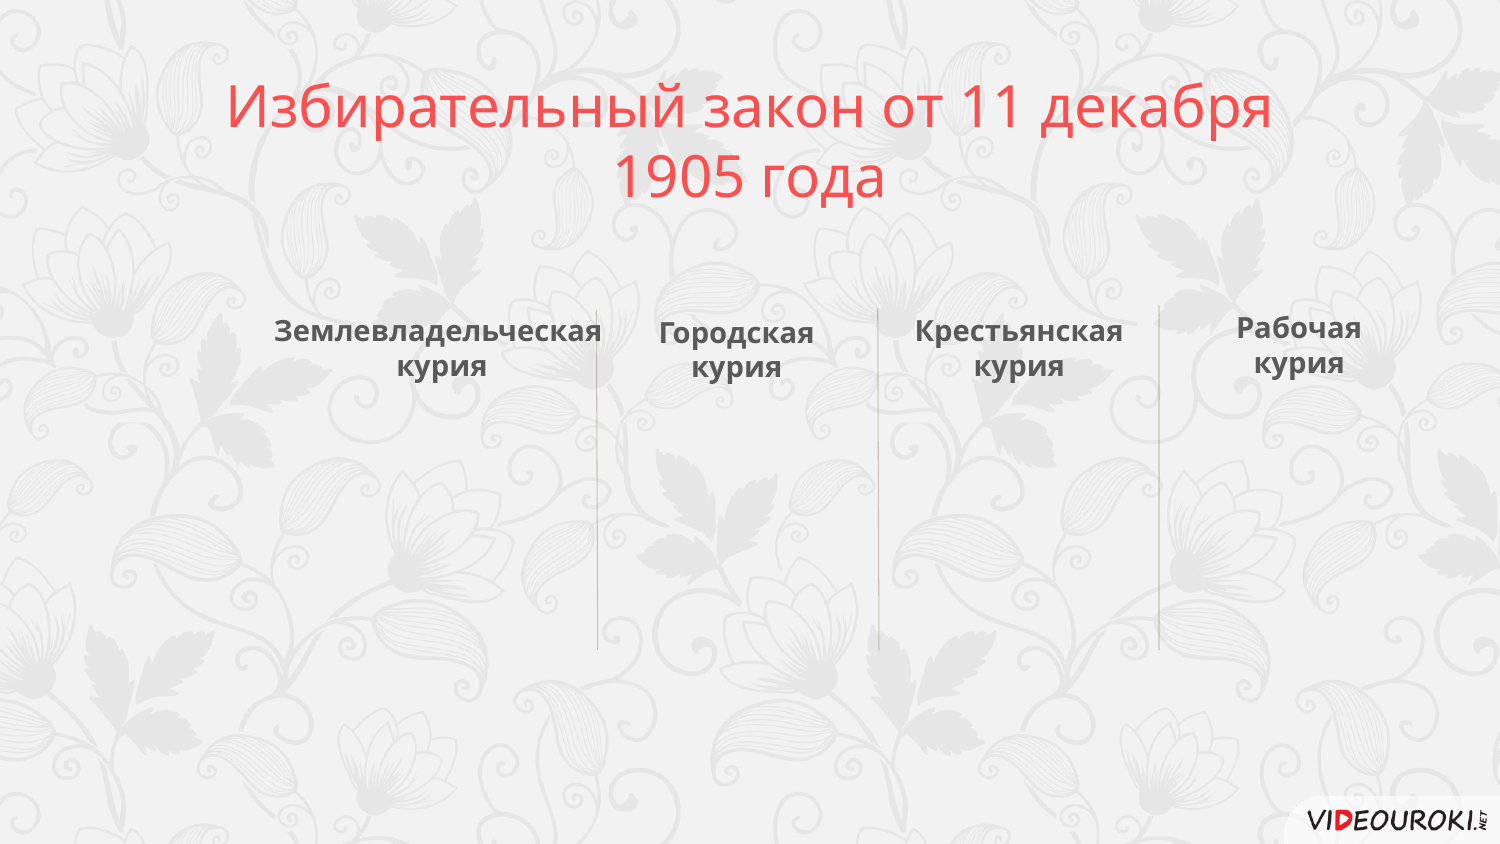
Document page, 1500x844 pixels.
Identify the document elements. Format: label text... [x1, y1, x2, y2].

text_box Избирательный закон от 11 декабря 1905 года [58, 61, 1442, 217]
text_box Крестьянская курия [879, 312, 1158, 383]
picture [0, 0, 1500, 844]
text_box Землевладельческая курия [241, 311, 596, 382]
text_box Рабочая курия [1160, 309, 1440, 380]
text_box Городская курия [598, 313, 877, 384]
